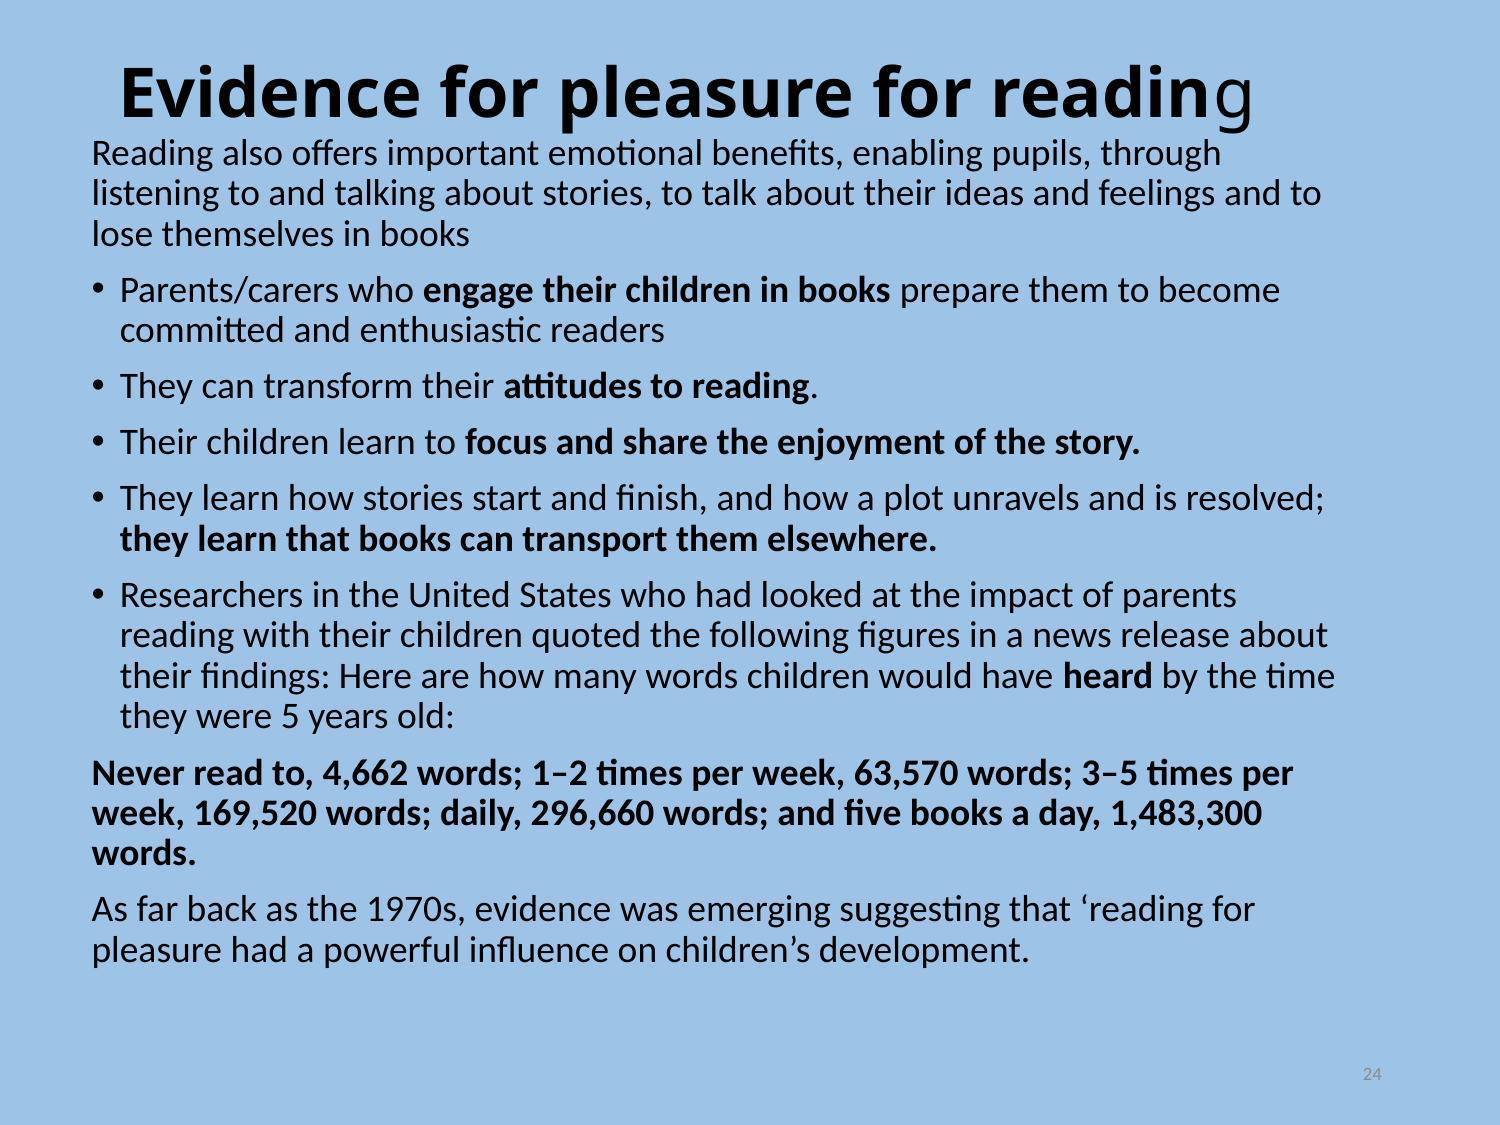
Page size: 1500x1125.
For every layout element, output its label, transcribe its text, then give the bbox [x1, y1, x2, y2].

title Evidence for pleasure for reading [103, 0, 1397, 204]
slide_number 24 [1059, 1042, 1397, 1103]
list Reading also offers important emotional benefits, enabling pupils, through listening to and talking about stories, to talk about their ideas and feelings and to lose themselves in books Parents/carers who engage their children in books prepare them to become committed and enthusiastic readers They can transform their attitudes to reading. Their children learn to focus and share the enjoyment of the story. They learn how stories start and finish, and how a plot unravels and is resolved; they learn that books can transport them elsewhere. Researchers in the United States who had looked at the impact of parents reading with their children quoted the following figures in a news release about their findings: Here are how many words children would have heard by the time they were 5 years old: Never read to, 4,662 words; 1–2 times per week, 63,570 words; 3–5 times per week, 169,520 words; daily, 296,660 words; and five books a day, 1,483,300 words. As far back as the 1970s, evidence was emerging suggesting that ‘reading for pleasure had a powerful influence on children’s development. [76, 125, 1371, 1043]
